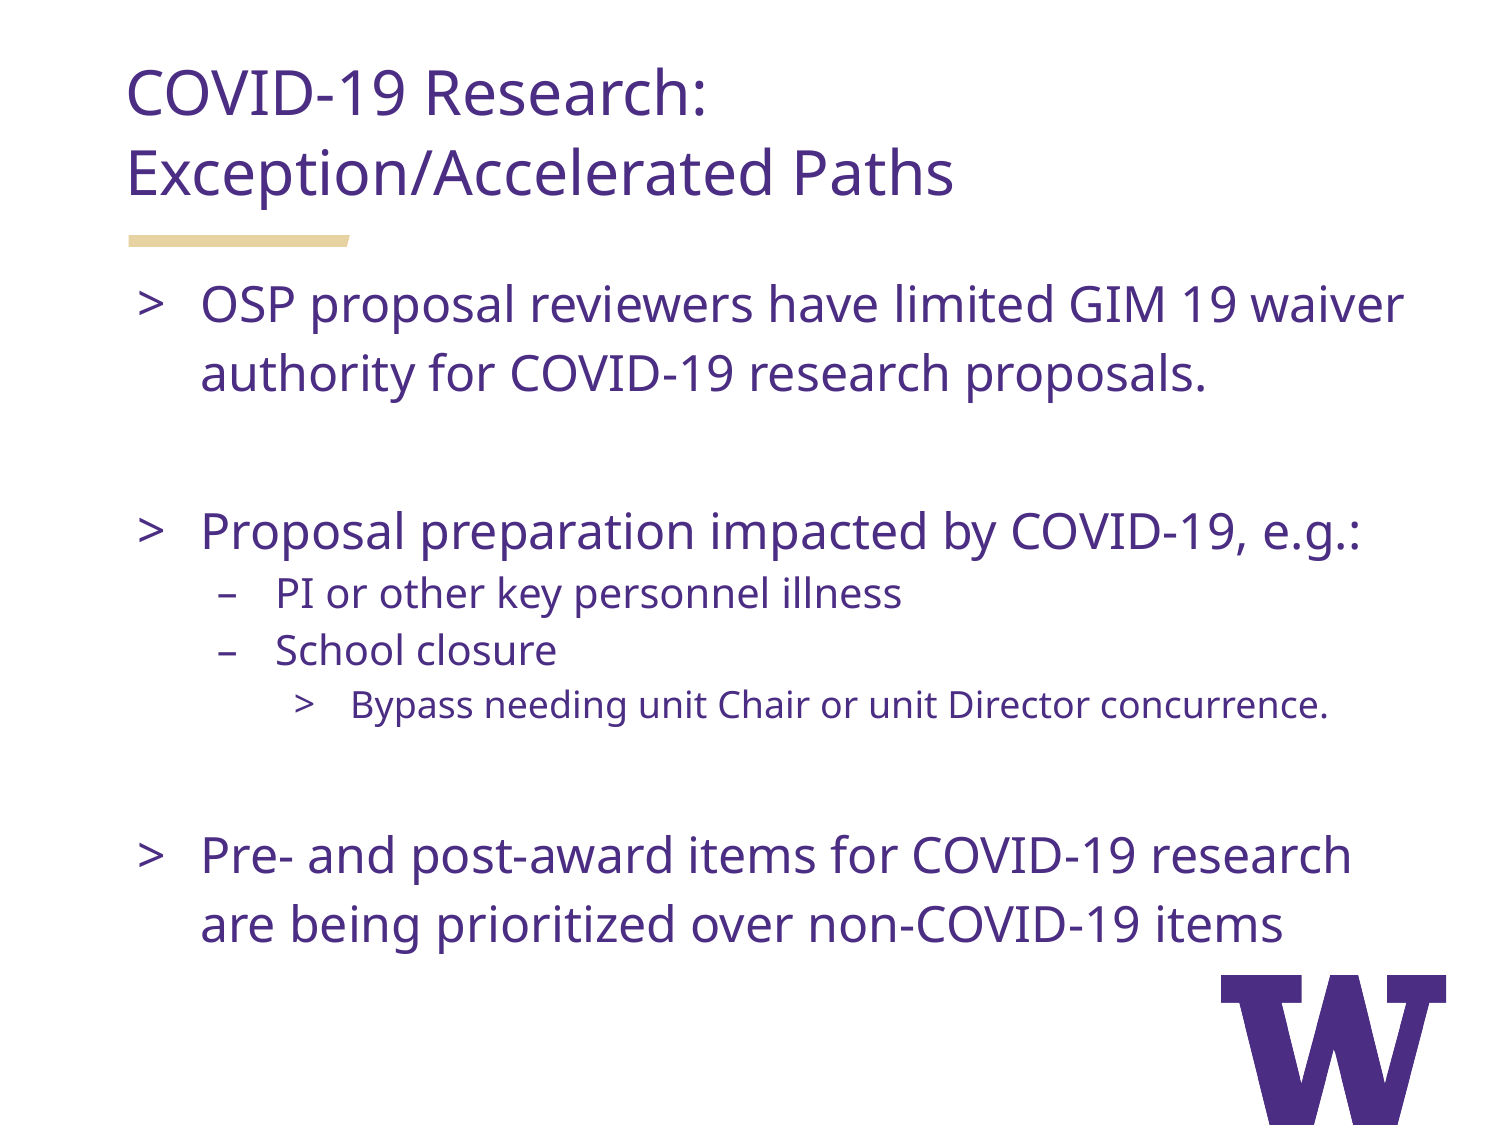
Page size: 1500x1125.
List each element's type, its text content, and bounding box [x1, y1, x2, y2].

list COVID-19 Research: Exception/Accelerated Paths [110, 60, 1453, 224]
picture [128, 235, 350, 247]
list OSP proposal reviewers have limited GIM 19 waiver authority for COVID-19 research proposals. Proposal preparation impacted by COVID-19, e.g.: PI or other key personnel illness School closure Bypass needing unit Chair or unit Director concurrence. Pre- and post-award items for COVID-19 research are being prioritized over non-COVID-19 items [110, 248, 1453, 969]
picture [1221, 975, 1447, 1125]
